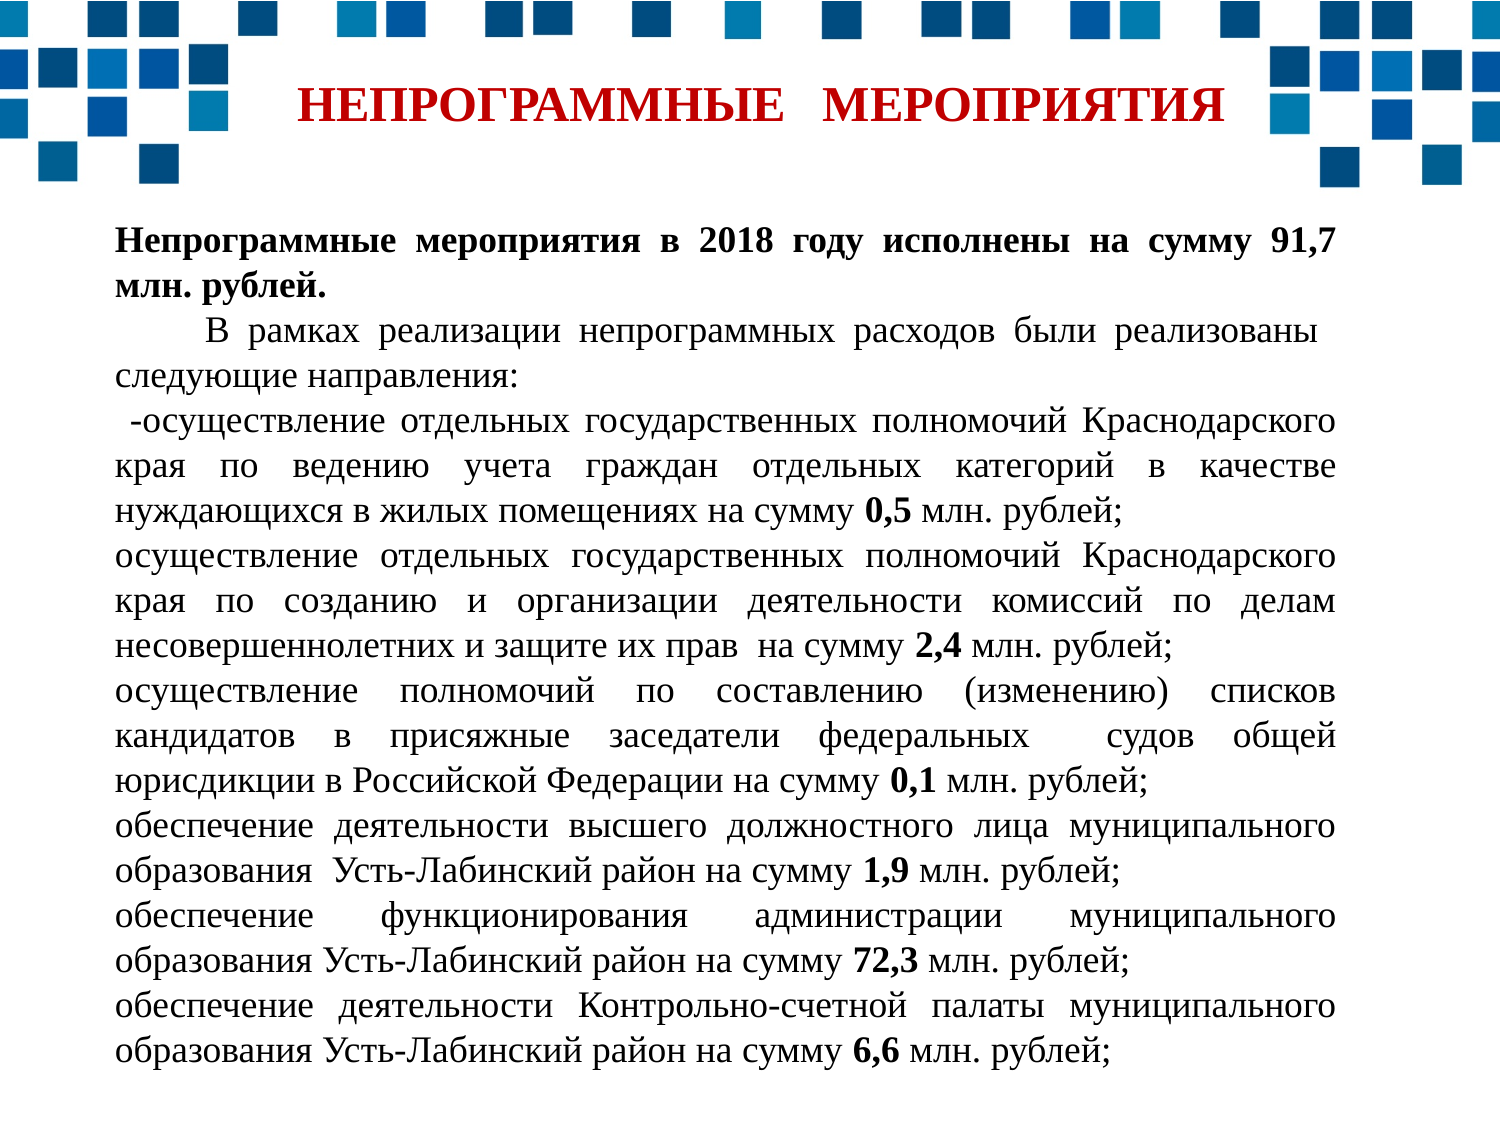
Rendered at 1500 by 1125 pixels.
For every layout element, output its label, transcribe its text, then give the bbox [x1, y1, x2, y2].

text_box НЕПРОГРАММНЫЕ МЕРОПРИЯТИЯ [277, 54, 1258, 207]
picture [0, 1, 1500, 1123]
text_box Непрограммные мероприятия в 2018 году исполнены на сумму 91,7 млн. рублей. В рамках реализации непрограммных расходов были реализованы следующие направления: -осуществление отдельных государственных полномочий Краснодарского края по ведению учета граждан отдельных категорий в качестве нуждающихся в жилых помещениях на сумму 0,5 млн. рублей; осуществление отдельных государственных полномочий Краснодарского края по созданию и организации деятельности комиссий по делам несовершеннолетних и защите их прав на сумму 2,4 млн. рублей; осуществление полномочий по составлению (изменению) списков кандидатов в присяжные заседатели федеральных судов общей юрисдикции в Российской Федерации на сумму 0,1 млн. рублей; обеспечение деятельности высшего должностного лица муниципального образования Усть-Лабинский район на сумму 1,9 млн. рублей; обеспечение функционирования администрации муниципального образования Усть-Лабинский район на сумму 72,3 млн. рублей; обеспечение деятельности Контрольно-счетной палаты муниципального образования Усть-Лабинский район на сумму 6,6 млн. рублей; [100, 207, 1353, 1078]
